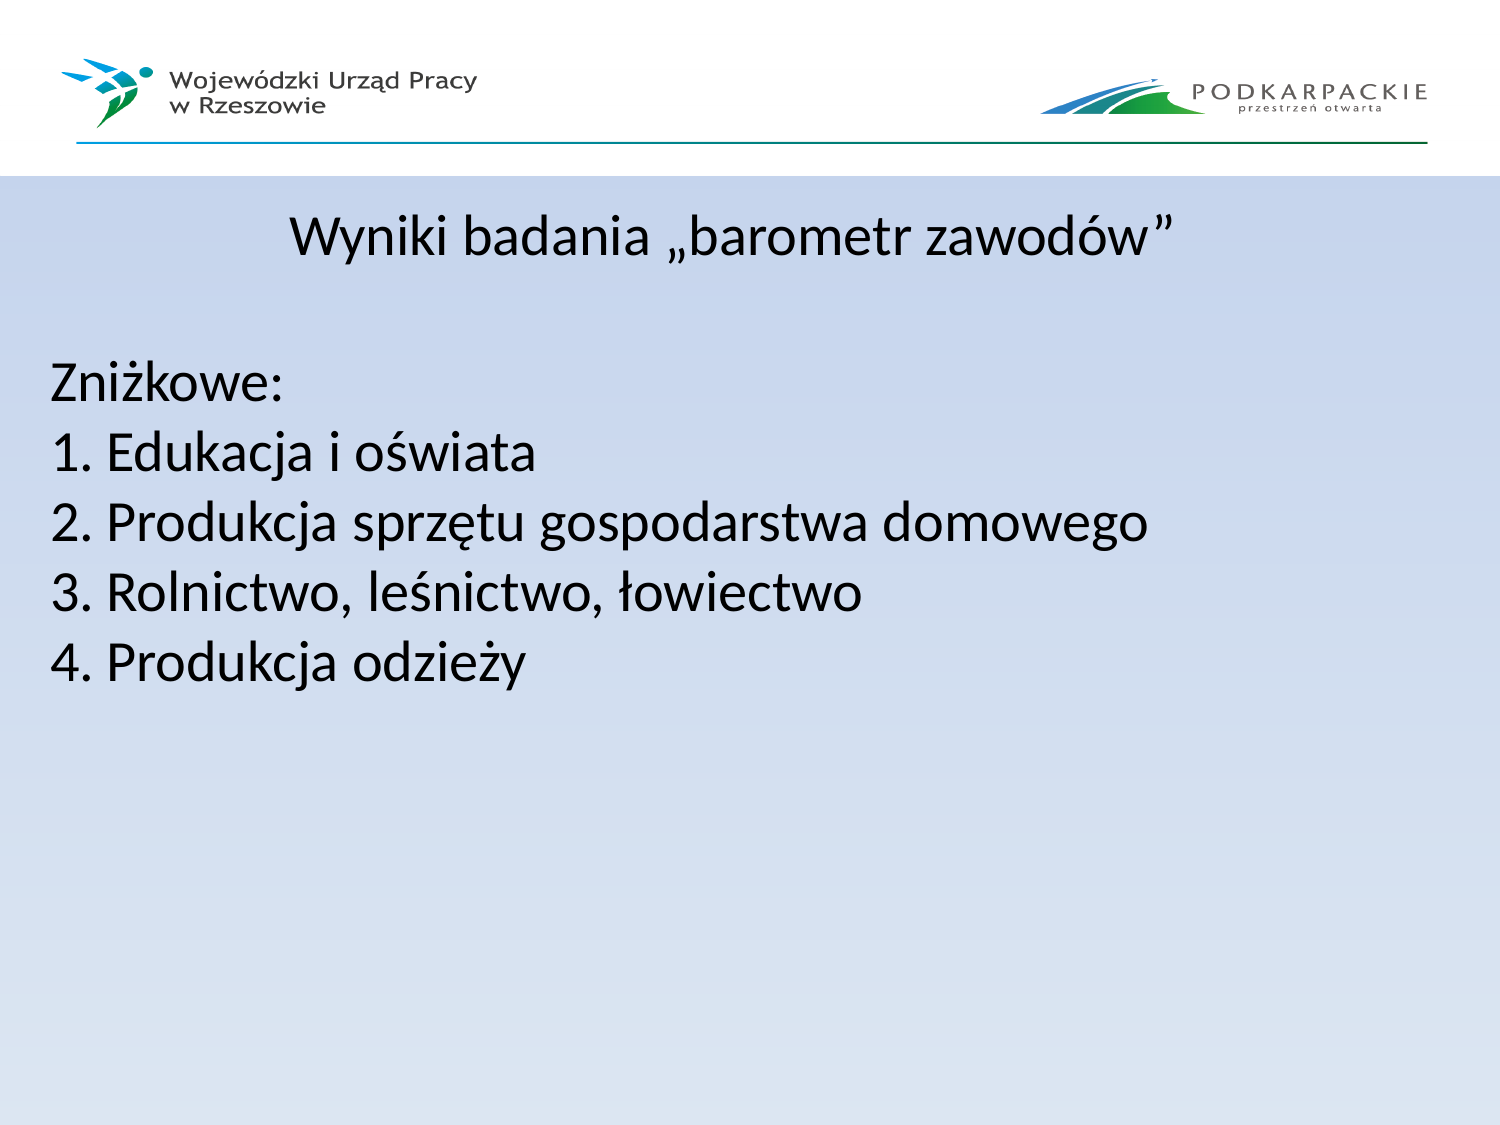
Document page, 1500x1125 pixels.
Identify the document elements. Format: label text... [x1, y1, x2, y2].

picture [0, 0, 1500, 176]
text_box Zniżkowe: Edukacja i oświata Produkcja sprzętu gospodarstwa domowego Rolnictwo, leśnictwo, łowiectwo Produkcja odzieży [35, 335, 1465, 701]
text_box Wyniki badania „barometr zawodów” [53, 196, 1412, 268]
